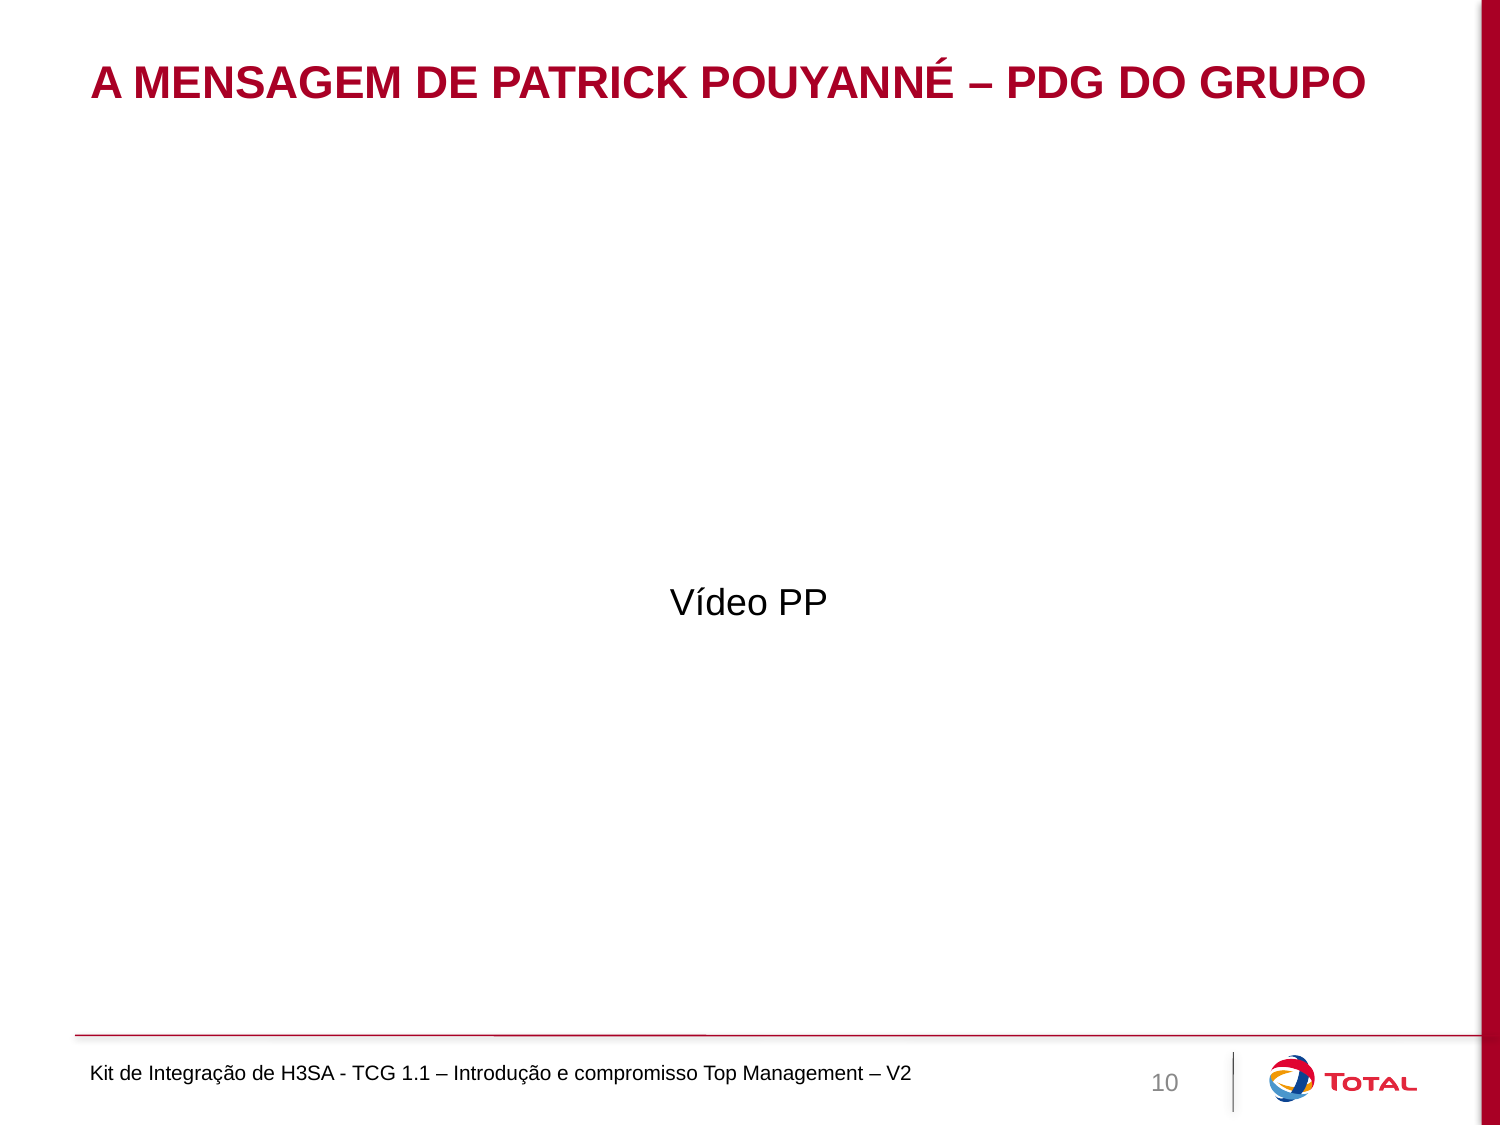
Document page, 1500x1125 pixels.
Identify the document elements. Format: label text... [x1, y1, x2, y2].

picture [1260, 1045, 1426, 1112]
slide_number 10 [1074, 1051, 1194, 1112]
title A mensagem de Patrick Pouyanné – PDG do grupo [75, 45, 1424, 150]
text_box Vídeo PP [655, 570, 843, 630]
text_box Kit de Integração de H3SA - TCG 1.1 – Introdução e compromisso Top Management – V2 [74, 1051, 988, 1112]
